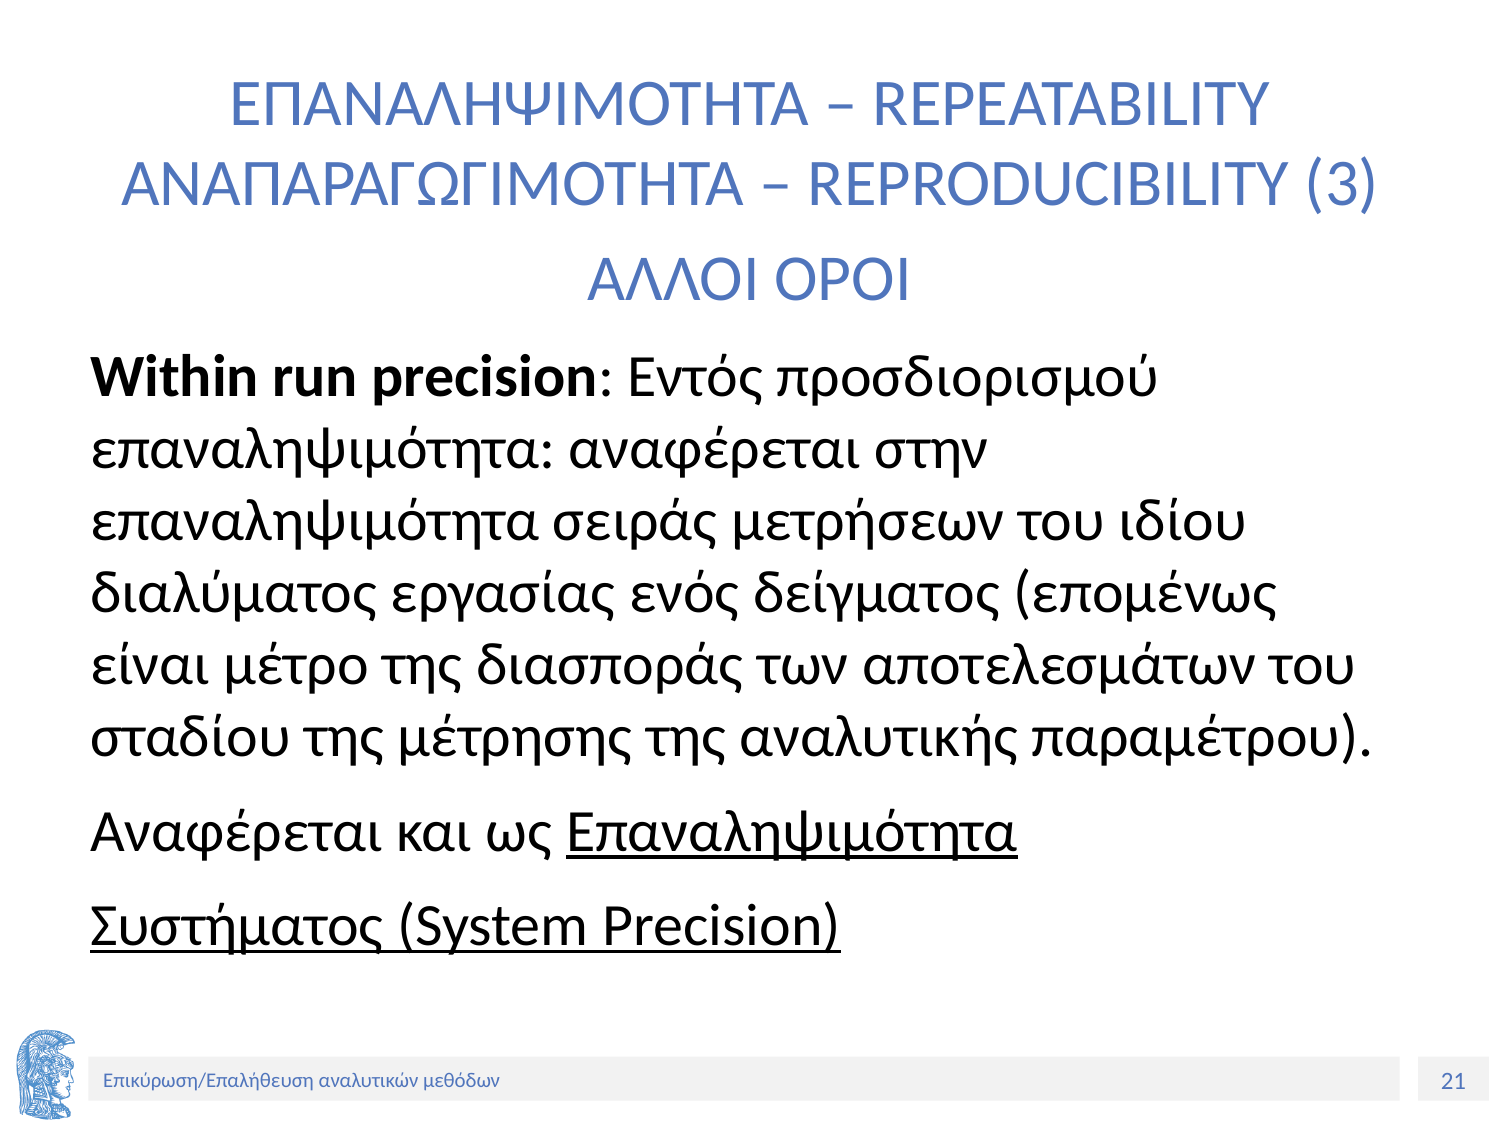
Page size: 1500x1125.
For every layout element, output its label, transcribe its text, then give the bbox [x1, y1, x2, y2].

list ΑΛΛΟΙ ΟΡΟΙ Within run precision: Εντός προσδιορισμού επαναληψιμότητα: αναφέρεται στην επαναληψιμότητα σειράς μετρήσεων του ιδίου διαλύματος εργασίας ενός δείγματος (επομένως είναι μέτρο της διασποράς των αποτελεσμάτων του σταδίου της μέτρησης της αναλυτικής παραμέτρου). Αναφέρεται και ως Επαναληψιμότητα Συστήματος (System Precision) [75, 227, 1425, 970]
title ΕΠΑΝΑΛΗΨΙΜΟΤΗΤΑ – REPEATABILITY ΑΝΑΠΑΡΑΓΩΓΙΜΟΤΗΤΑ – REPRODUCIBILITY (3) [75, 45, 1425, 227]
picture [9, 1026, 81, 1120]
